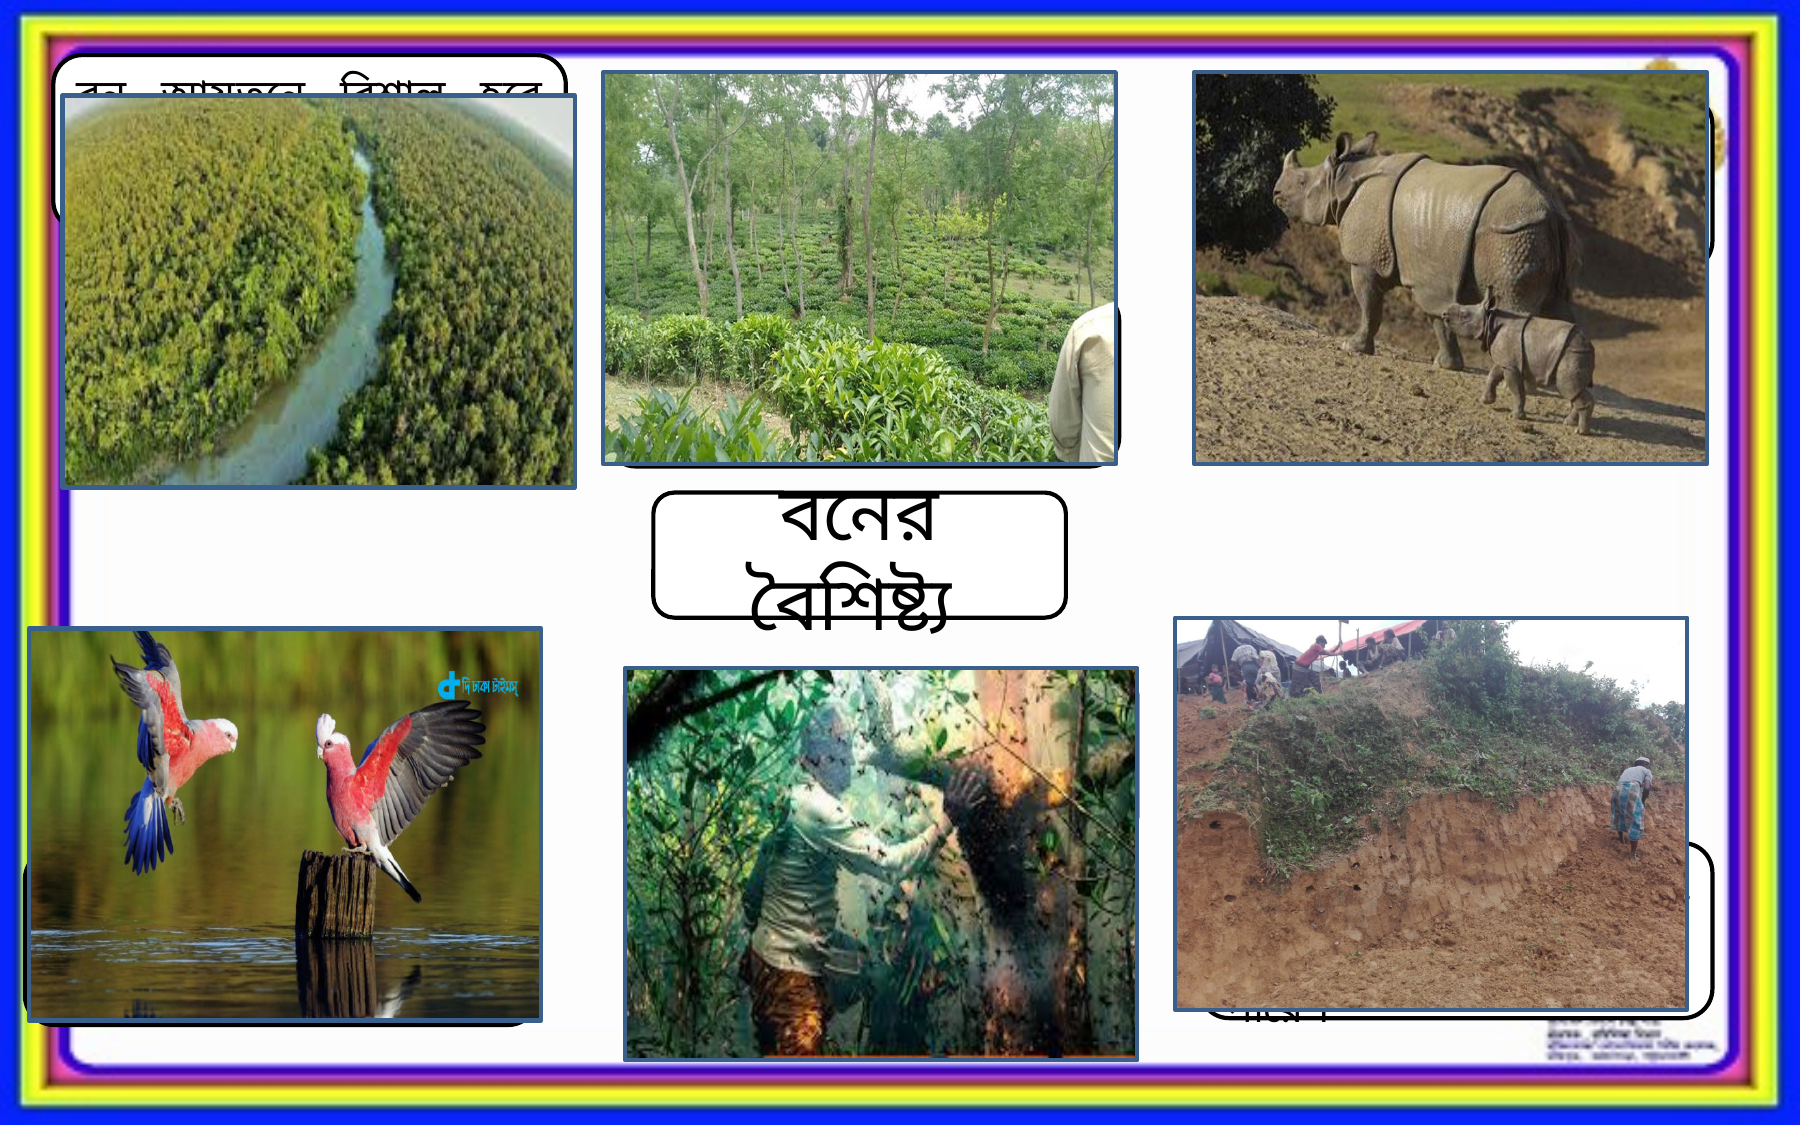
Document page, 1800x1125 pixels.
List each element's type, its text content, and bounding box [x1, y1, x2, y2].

picture [0, 0, 1800, 1125]
text_box বনের বৈশিষ্ট্য [651, 490, 1068, 620]
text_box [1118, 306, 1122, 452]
text_box [27, 626, 543, 1023]
text_box [1192, 70, 1709, 466]
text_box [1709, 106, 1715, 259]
text_box [601, 70, 1118, 466]
text_box বন আয়তনে বিশাল হবে যাতে বন্য পশু পাখি অবাধে ঘুরে বেড়াতে পারে [51, 52, 568, 223]
text_box [623, 666, 1139, 1062]
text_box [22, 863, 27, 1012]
text_box [60, 93, 577, 490]
text_box বনের ভূমি কোথাও উচু, কোথাও নিচু ,কোথাও শুকনা কোথাও জলাবদ্ধতা থাকতে পারে । [1207, 841, 1715, 1021]
text_box [1173, 616, 1689, 1012]
text_box বনে বিভিন্ন প্রকার বন্য পাখি দোয়েল, ময়না,টিয়া , বাজ, বক ইত্যাদি থাকতে পারে । [38, 1023, 524, 1028]
